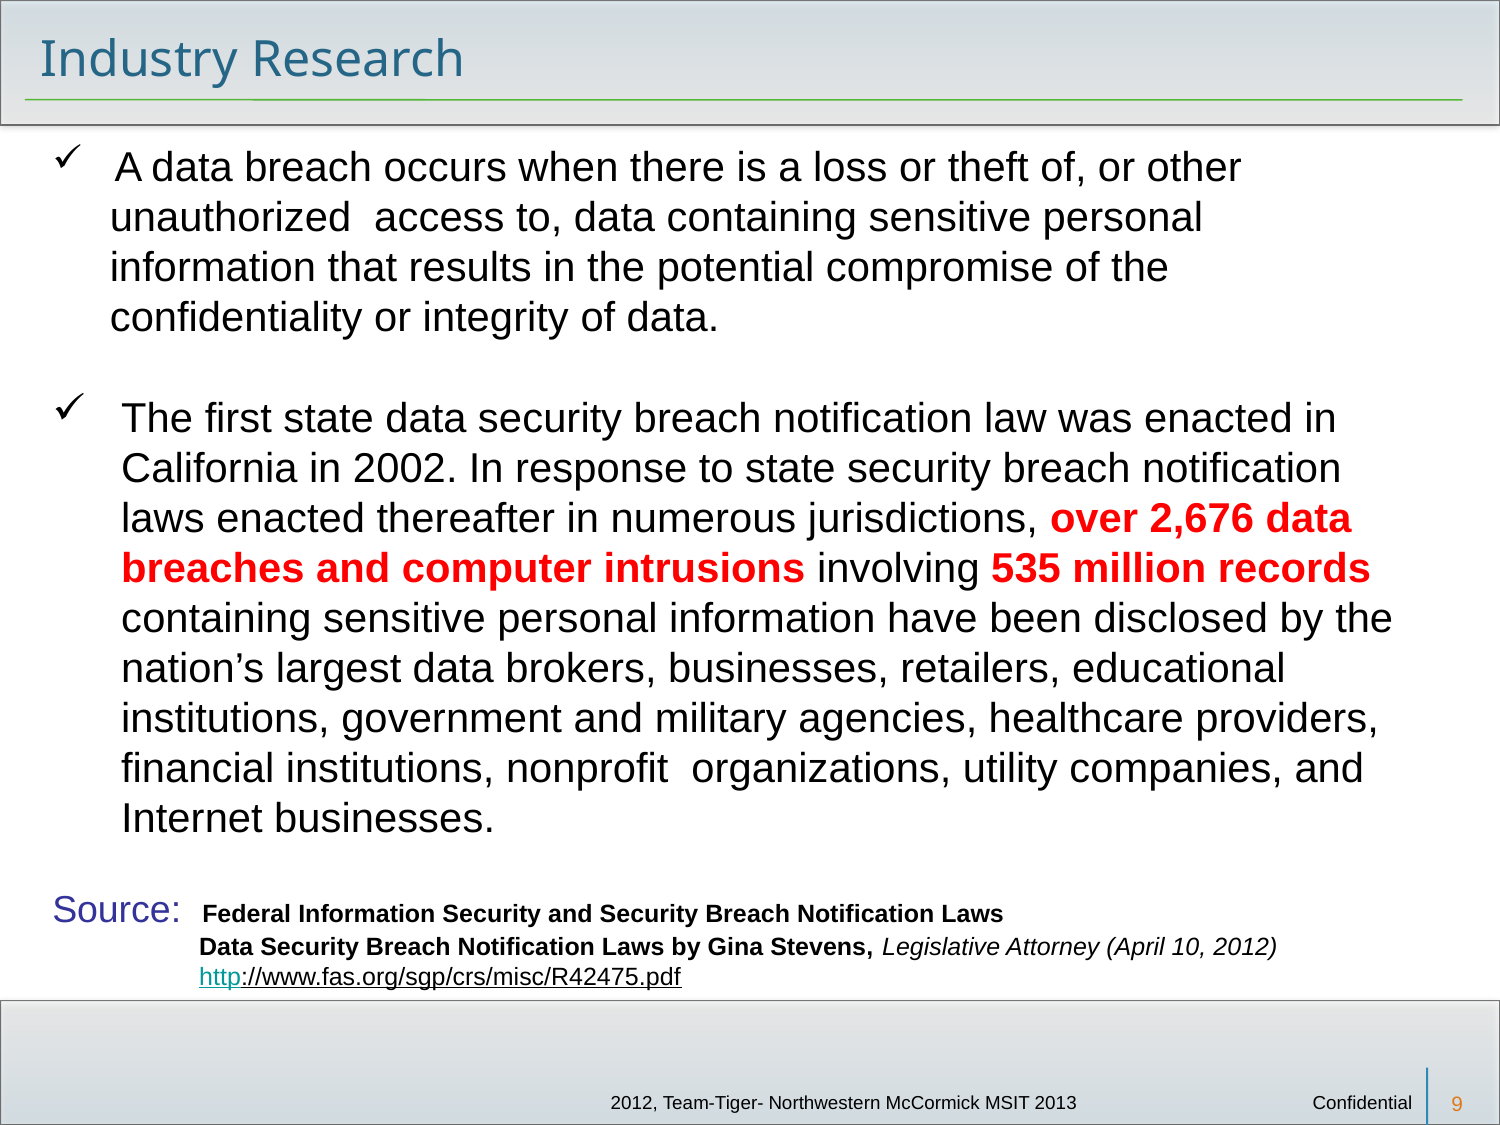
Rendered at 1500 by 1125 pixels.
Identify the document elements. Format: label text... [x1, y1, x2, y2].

text_box A data breach occurs when there is a loss or theft of, or other unauthorized access to, data containing sensitive personal information that results in the potential compromise of the confidentiality or integrity of data. The first state data security breach notification law was enacted in California in 2002. In response to state security breach notification laws enacted thereafter in numerous jurisdictions, over 2,676 data breaches and computer intrusions involving 535 million records containing sensitive personal information have been disclosed by the nation’s largest data brokers, businesses, retailers, educational institutions, government and military agencies, healthcare providers, financial institutions, nonprofit organizations, utility companies, and Internet businesses. Source: Federal Information Security and Security Breach Notification Laws Data Security Breach Notification Laws by Gina Stevens, Legislative Attorney (April 10, 2012) http://www.fas.org/sgp/crs/misc/R42475.pdf [37, 132, 1425, 1125]
title Industry Research [25, 0, 1376, 113]
